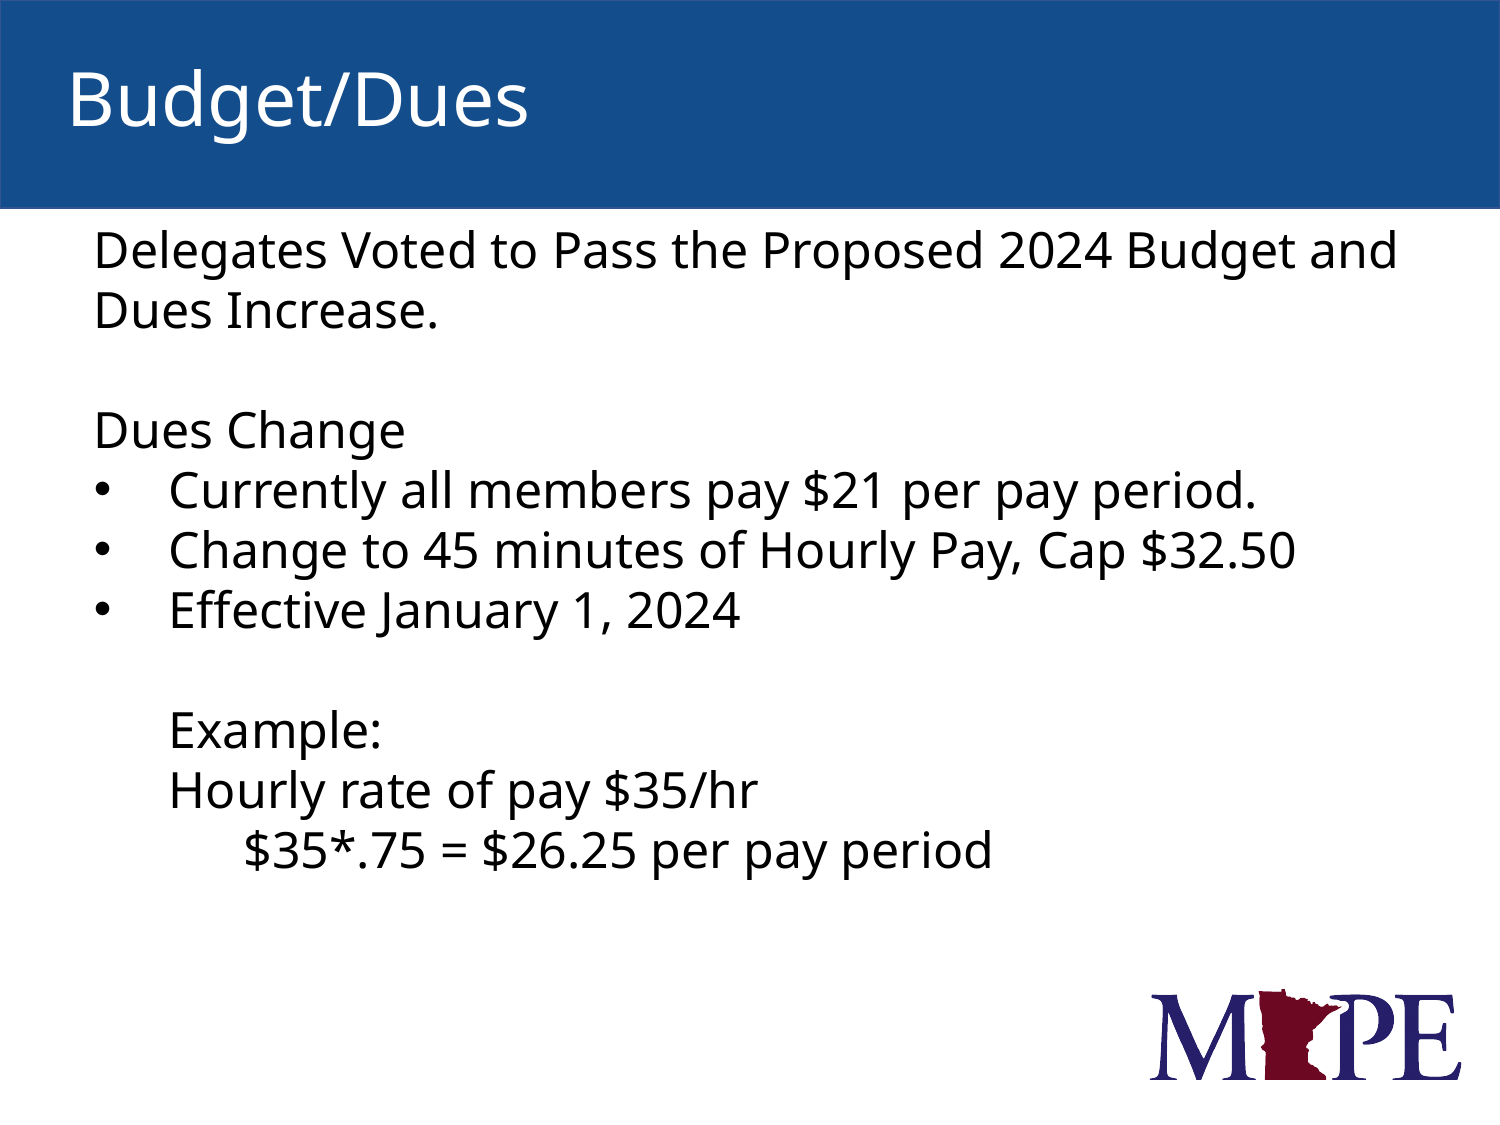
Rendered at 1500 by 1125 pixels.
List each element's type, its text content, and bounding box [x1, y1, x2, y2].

text_box Budget/Dues [51, 54, 1394, 151]
text_box Delegates Voted to Pass the Proposed 2024 Budget and Dues Increase. Dues Change Currently all members pay $21 per pay period. Change to 45 minutes of Hourly Pay, Cap $32.50 Effective January 1, 2024 Example: Hourly rate of pay $35/hr $35*.75 = $26.25 per pay period [79, 211, 1450, 1125]
text_box [0, 0, 1500, 209]
picture [1149, 988, 1462, 1080]
